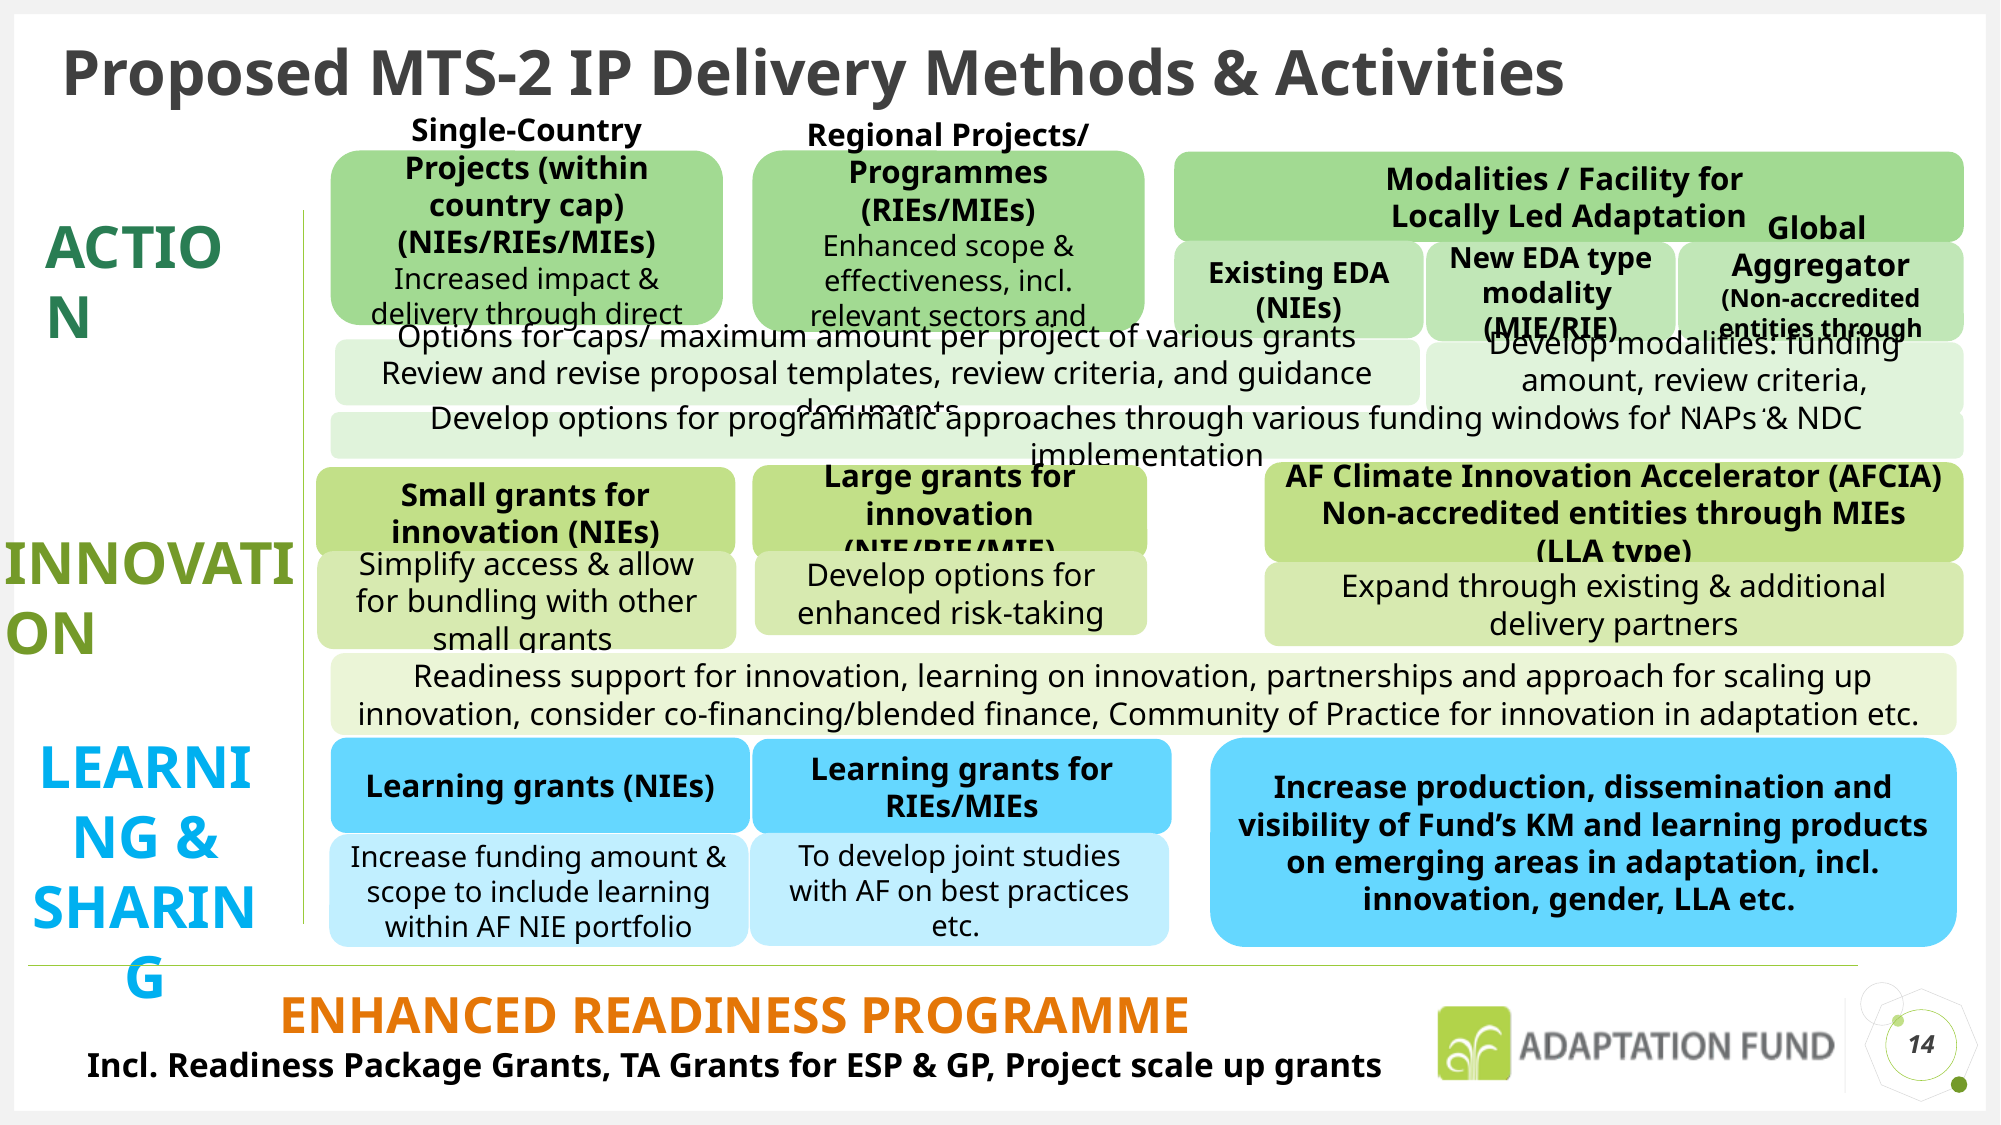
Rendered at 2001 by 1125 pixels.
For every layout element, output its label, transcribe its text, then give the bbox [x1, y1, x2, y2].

text_box Existing EDA (NIEs) [1173, 239, 1425, 339]
text_box Simplify access & allow for bundling with other small grants [316, 550, 738, 651]
text_box Learning grants for RIEs/MIEs [751, 737, 1173, 835]
text_box Options for caps/ maximum amount per project of various grants Review and revise proposal templates, review criteria, and guidance documents [334, 338, 1421, 407]
text_box Modalities / Facility for Locally Led Adaptation [1173, 150, 1965, 243]
text_box Develop options for programmatic approaches through various funding windows for NAPs & NDC implementation [329, 411, 1965, 460]
text_box Readiness support for innovation, learning on innovation, partnerships and approach for scaling up innovation, consider co-financing/blended finance, Community of Practice for innovation in adaptation etc. [329, 652, 1958, 737]
text_box Regional Projects/ Programmes (RIEs/MIEs) Enhanced scope & effectiveness, incl. relevant sectors and themes [751, 149, 1146, 333]
text_box New EDA type modality (MIE/RIE) [1425, 240, 1677, 341]
text_box INNOVATION [304, 526, 309, 656]
text_box Develop options for enhanced risk-taking [753, 550, 1149, 637]
text_box Single-Country Projects (within country cap) (NIEs/RIEs/MIEs) Increased impact & delivery through direct access [329, 149, 724, 327]
text_box To develop joint studies with AF on best practices etc. [748, 831, 1171, 947]
text_box Global Aggregator (Non-accredited entities through MIEs) [1677, 240, 1965, 341]
text_box INNOVATION [4, 526, 303, 656]
text_box Learning grants (NIEs) [329, 736, 751, 834]
text_box AF Climate Innovation Accelerator (AFCIA) Non-accredited entities through MIEs (LLA type) [1263, 461, 1965, 562]
slide_number 14 [1885, 1009, 1957, 1081]
text_box LEARNING & SHARING [15, 730, 275, 910]
picture [1431, 998, 1846, 1093]
text_box Develop modalities: funding amount, review criteria, templates etc. [1425, 341, 1965, 412]
title Proposed MTS-2 IP Delivery Methods & Activities [61, 39, 1922, 111]
text_box Increase funding amount & scope to include learning within AF NIE portfolio [328, 833, 749, 948]
text_box Small grants for innovation (NIEs) [314, 465, 737, 555]
text_box Increase production, dissemination and visibility of Fund’s KM and learning products on emerging areas in adaptation, incl. innovation, gender, LLA etc. [1209, 736, 1958, 948]
text_box ACTION [44, 210, 268, 340]
text_box Expand through existing & additional delivery partners [1263, 561, 1965, 648]
text_box ENHANCED READINESS PROGRAMME Incl. Readiness Package Grants, TA Grants for ESP & GP, Project scale up grants [45, 983, 1427, 1096]
text_box Large grants for innovation (NIE/RIE/MIE) [751, 464, 1149, 556]
